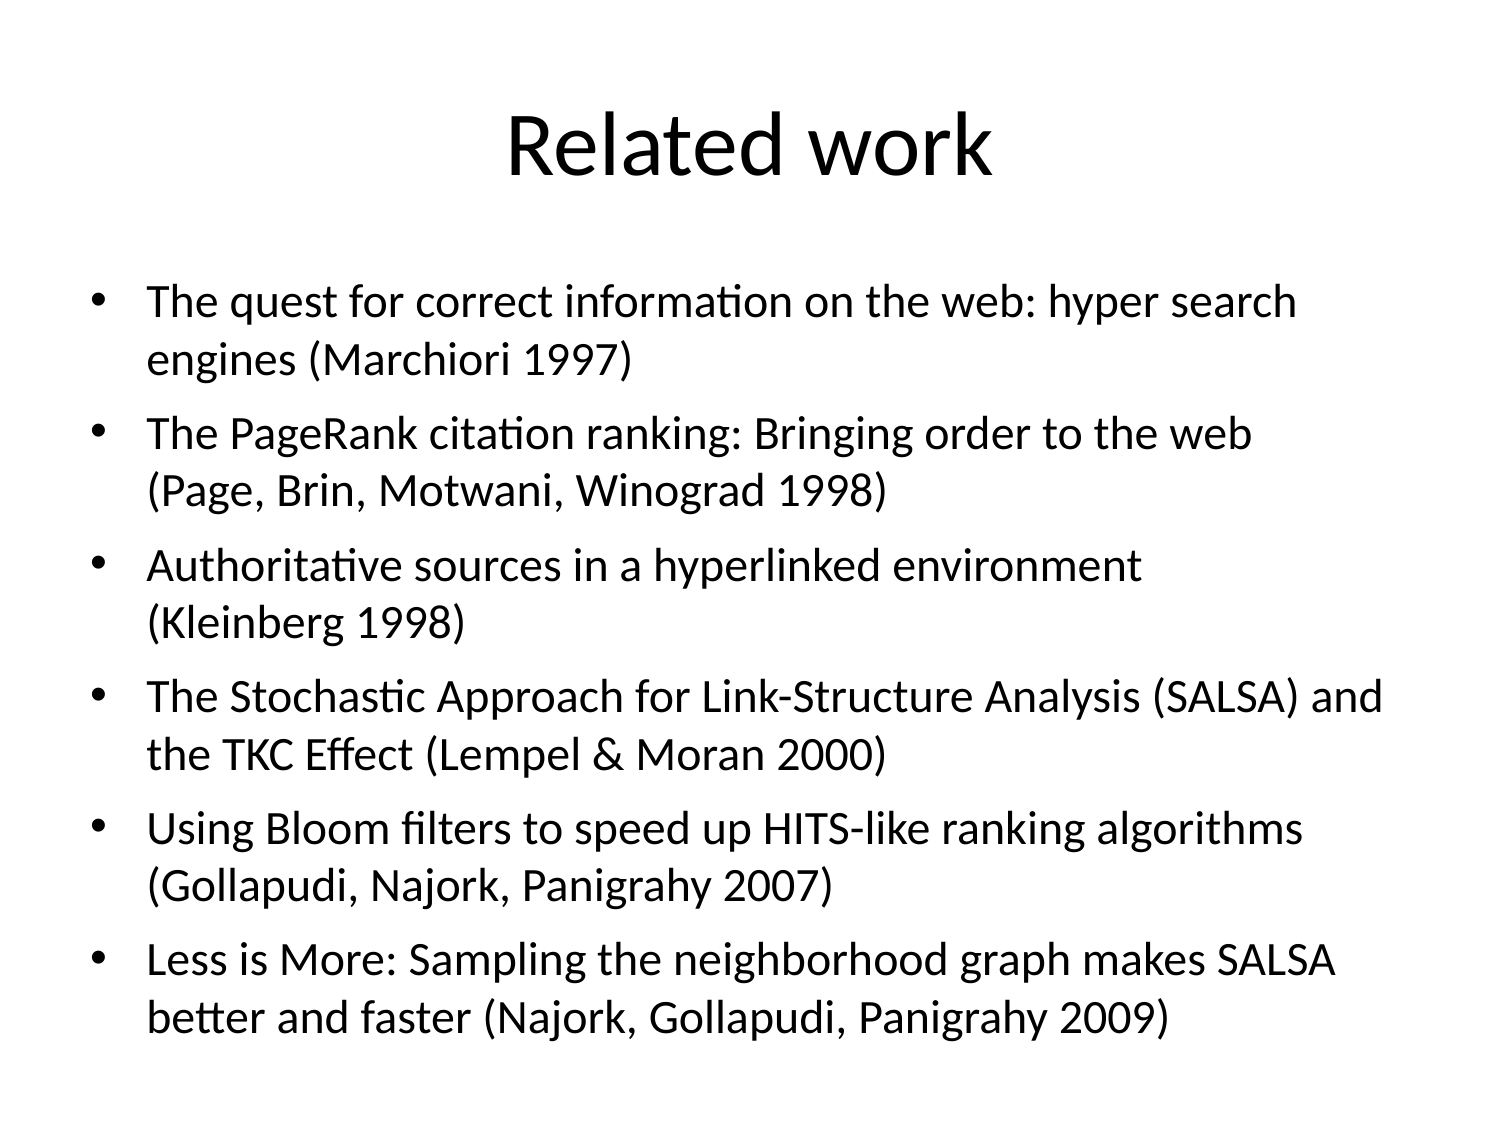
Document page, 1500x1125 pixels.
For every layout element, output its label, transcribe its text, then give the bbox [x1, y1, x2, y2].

title Related work [75, 45, 1425, 233]
list The quest for correct information on the web: hyper search engines (Marchiori 1997) The PageRank citation ranking: Bringing order to the web (Page, Brin, Motwani, Winograd 1998) Authoritative sources in a hyperlinked environment (Kleinberg 1998) The Stochastic Approach for Link-Structure Analysis (SALSA) and the TKC Effect (Lempel & Moran 2000) Using Bloom filters to speed up HITS-like ranking algorithms (Gollapudi, Najork, Panigrahy 2007) Less is More: Sampling the neighborhood graph makes SALSA better and faster (Najork, Gollapudi, Panigrahy 2009) [75, 262, 1425, 1005]
